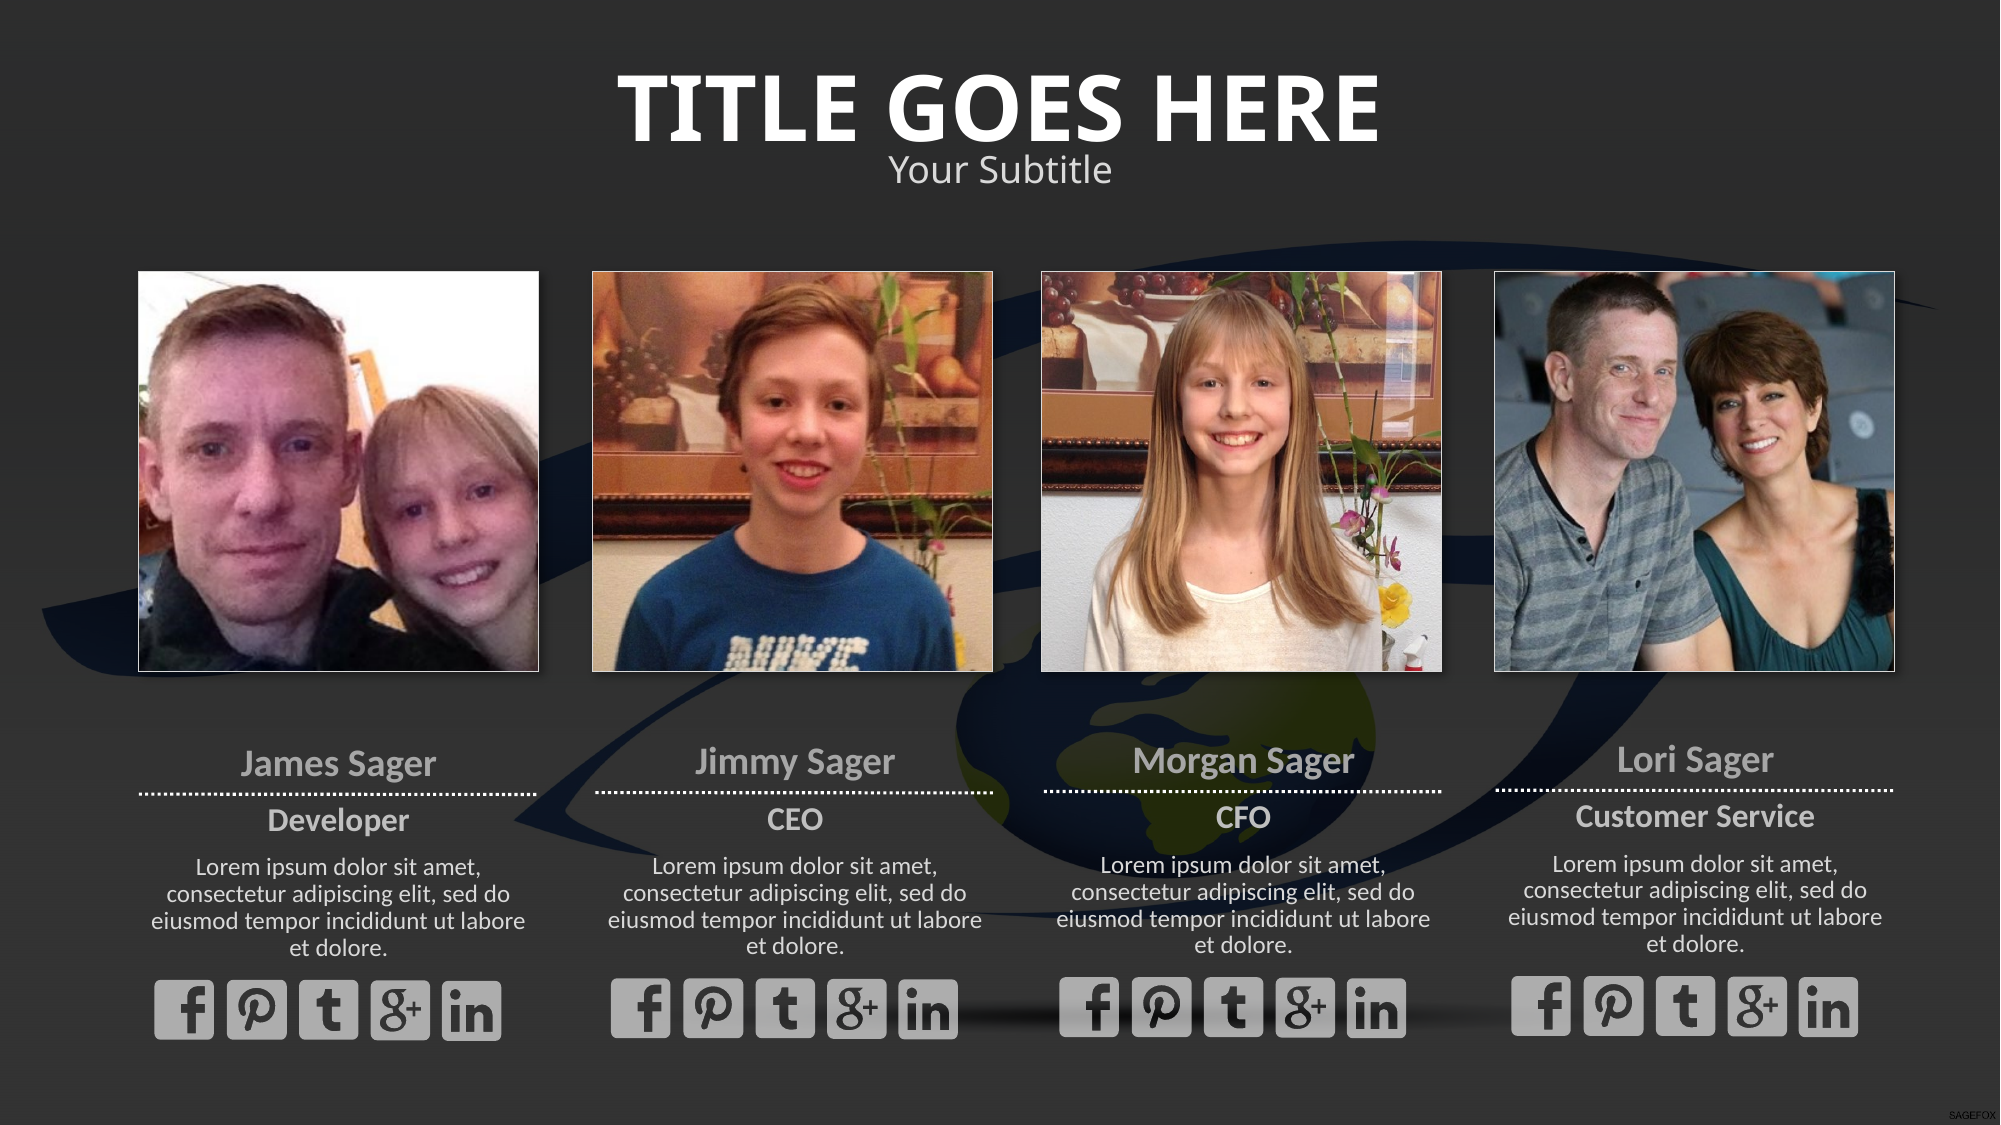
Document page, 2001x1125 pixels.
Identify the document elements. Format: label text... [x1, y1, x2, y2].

picture [0, 0, 2001, 1125]
text_box [1040, 270, 1442, 672]
text_box Lorem ipsum dolor sit amet, consectetur adipiscing elit, sed do eiusmod tempor incididunt ut labore et dolore. [1495, 850, 1896, 964]
text_box James Sager [163, 742, 514, 785]
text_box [1059, 977, 1407, 1039]
text_box Lorem ipsum dolor sit amet, consectetur adipiscing elit, sed do eiusmod tempor incididunt ut labore et dolore. [138, 854, 539, 968]
text_box Lori Sager [1520, 738, 1871, 781]
text_box CFO [1068, 797, 1419, 840]
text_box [610, 978, 958, 1040]
text_box CEO [620, 798, 971, 841]
text_box Developer [163, 799, 514, 842]
text_box Lorem ipsum dolor sit amet, consectetur adipiscing elit, sed do eiusmod tempor incididunt ut labore et dolore. [1043, 851, 1444, 965]
text_box Lorem ipsum dolor sit amet, consectetur adipiscing elit, sed do eiusmod tempor incididunt ut labore et dolore. [595, 852, 996, 966]
text_box Morgan Sager [1068, 739, 1419, 782]
text_box [1494, 271, 1896, 673]
text_box Jimmy Sager [620, 740, 971, 784]
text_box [548, 42, 1452, 199]
text_box [138, 270, 540, 672]
text_box Customer Service [1520, 796, 1871, 839]
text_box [1511, 976, 1859, 1038]
text_box [591, 270, 993, 672]
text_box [154, 979, 502, 1041]
